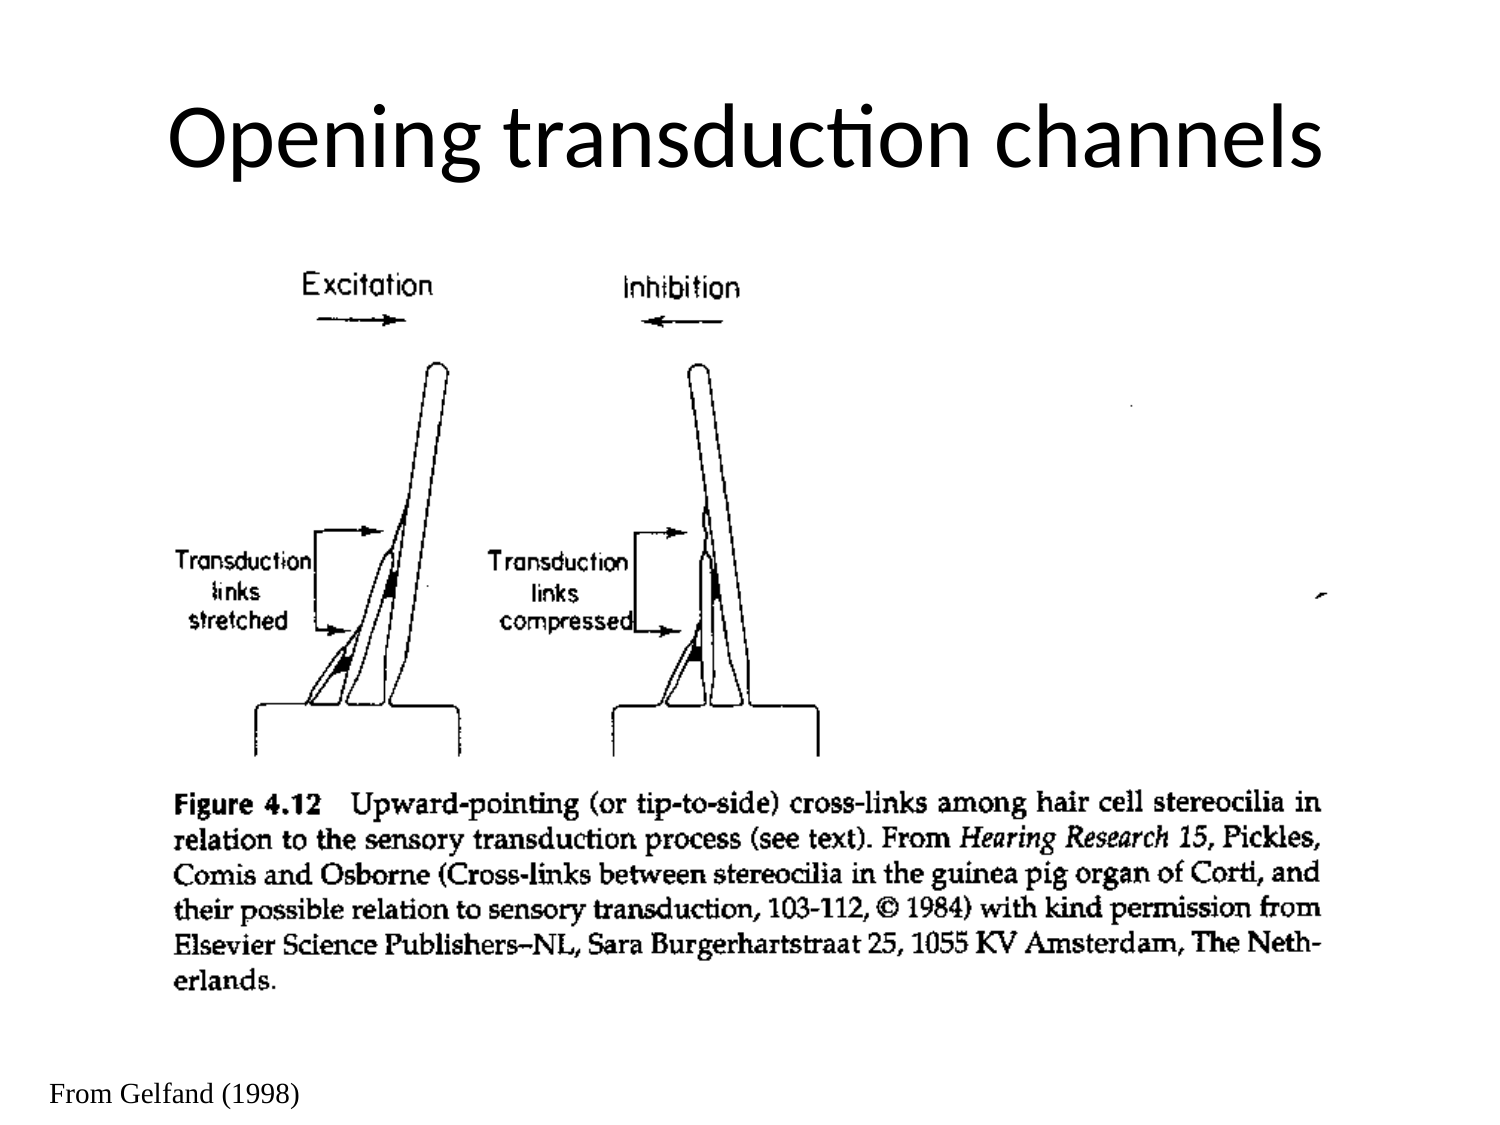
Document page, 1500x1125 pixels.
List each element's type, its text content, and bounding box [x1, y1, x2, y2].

text_box From Gelfand (1998) [42, 1074, 307, 1110]
picture [137, 249, 1363, 1010]
title Opening transduction channels [112, 0, 1388, 263]
